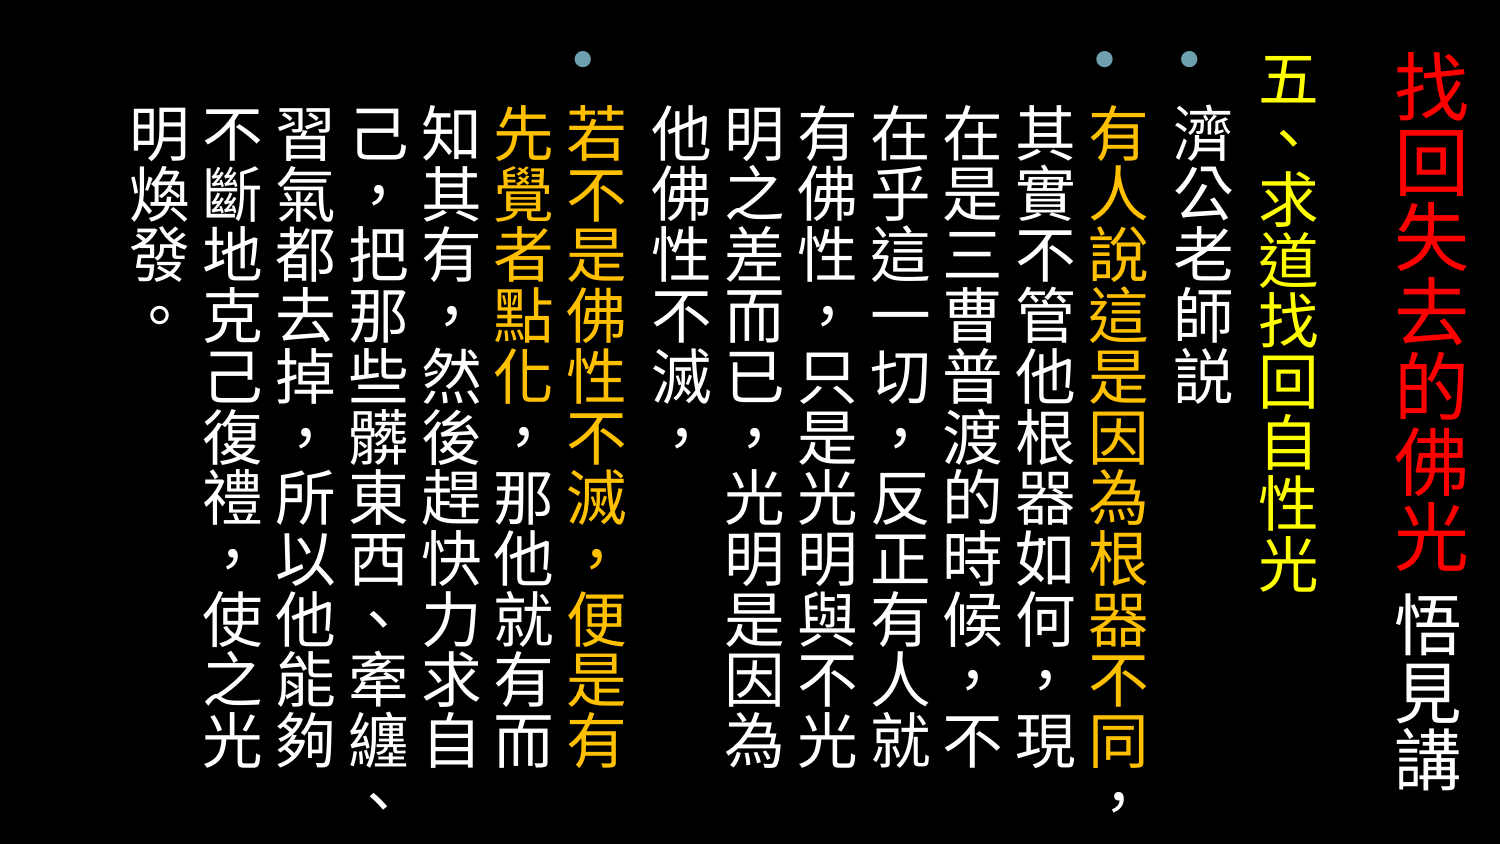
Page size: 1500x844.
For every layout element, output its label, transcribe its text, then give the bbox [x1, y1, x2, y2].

title 找回失去的佛光 悟見講 [1376, 23, 1483, 821]
list 五、求道找回自性光 濟公老師説 有人說這是因為根器不同，其實不管他根器如何，現在是三曹普渡的時候，不在乎這一切，反正有人就有佛性，只是光明與不光明之差而已，光明是因為他佛性不滅， 若不是佛性不滅，便是有先覺者點化，那他就有而知其有，然後趕快力求自己，把那些髒東西、牽纏、習氣都去掉，所以他能夠不斷地克己復禮，使之光明煥發。 [29, 27, 1353, 820]
